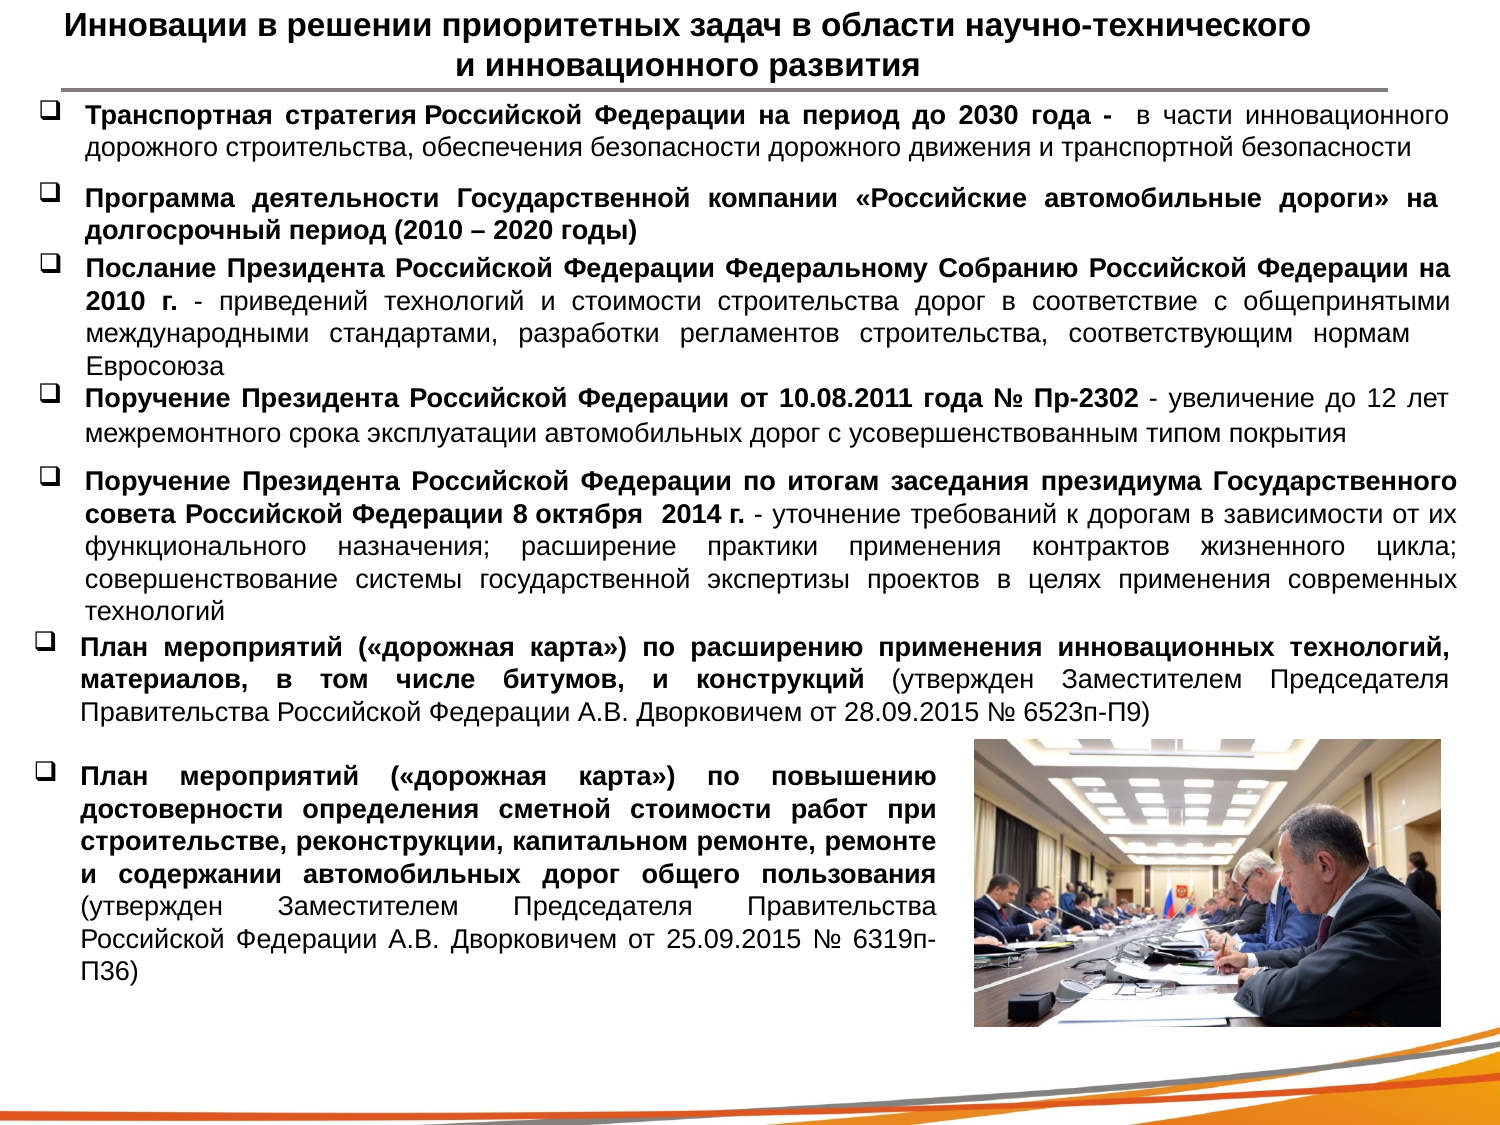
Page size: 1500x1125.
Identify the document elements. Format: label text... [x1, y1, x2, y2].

text_box Транспортная стратегия Российской Федерации на период до 2030 года - в части инновационного дорожного строительства, обеспечения безопасности дорожного движения и транспортной безопасности [23, 89, 1464, 170]
text_box Программа деятельности Государственной компании «Российские автомобильные дороги» на долгосрочный период (2010 – 2020 годы) [23, 172, 1452, 253]
text_box [23, 403, 1477, 1015]
text_box Инновации в решении приоритетных задач в области научно-технического и инновационного развития [47, 0, 1330, 89]
text_box Поручение Президента Российской Федерации от 10.08.2011 года № Пр-2302 - увеличение до 12 лет межремонтного срока эксплуатации автомобильных дорог с усовершенствованным типом покрытия [23, 373, 1464, 456]
text_box План мероприятий («дорожная карта») по повышению достоверности определения сметной стоимости работ при строительстве, реконструкции, капитальном ремонте, ремонте и содержании автомобильных дорог общего пользования (утвержден Заместителем Председателя Правительства Российской Федерации А.В. Дворковичем от 25.09.2015 № 6319п-П36) [18, 751, 951, 994]
text_box Поручение Президента Российской Федерации по итогам заседания президиума Государственного совета Российской Федерации 8 октября 2014 г. - уточнение требований к дорогам в зависимости от их функционального назначения; расширение практики применения контрактов жизненного цикла; совершенствование системы государственной экспертизы проектов в целях применения современных технологий [23, 456, 1472, 634]
text_box План мероприятий («дорожная карта») по расширению применения инновационных технологий, материалов, в том числе битумов, и конструкций (утвержден Заместителем Председателя Правительства Российской Федерации А.В. Дворковичем от 28.09.2015 № 6523п-П9) [18, 621, 1464, 734]
text_box Послание Президента Российской Федерации Федеральному Собранию Российской Федерации на 2010 г. - приведений технологий и стоимости строительства дорог в соответствие с общепринятыми международными стандартами, разработки регламентов строительства, соответствующим нормам Евросоюза [24, 243, 1465, 389]
picture [0, 739, 1500, 1125]
